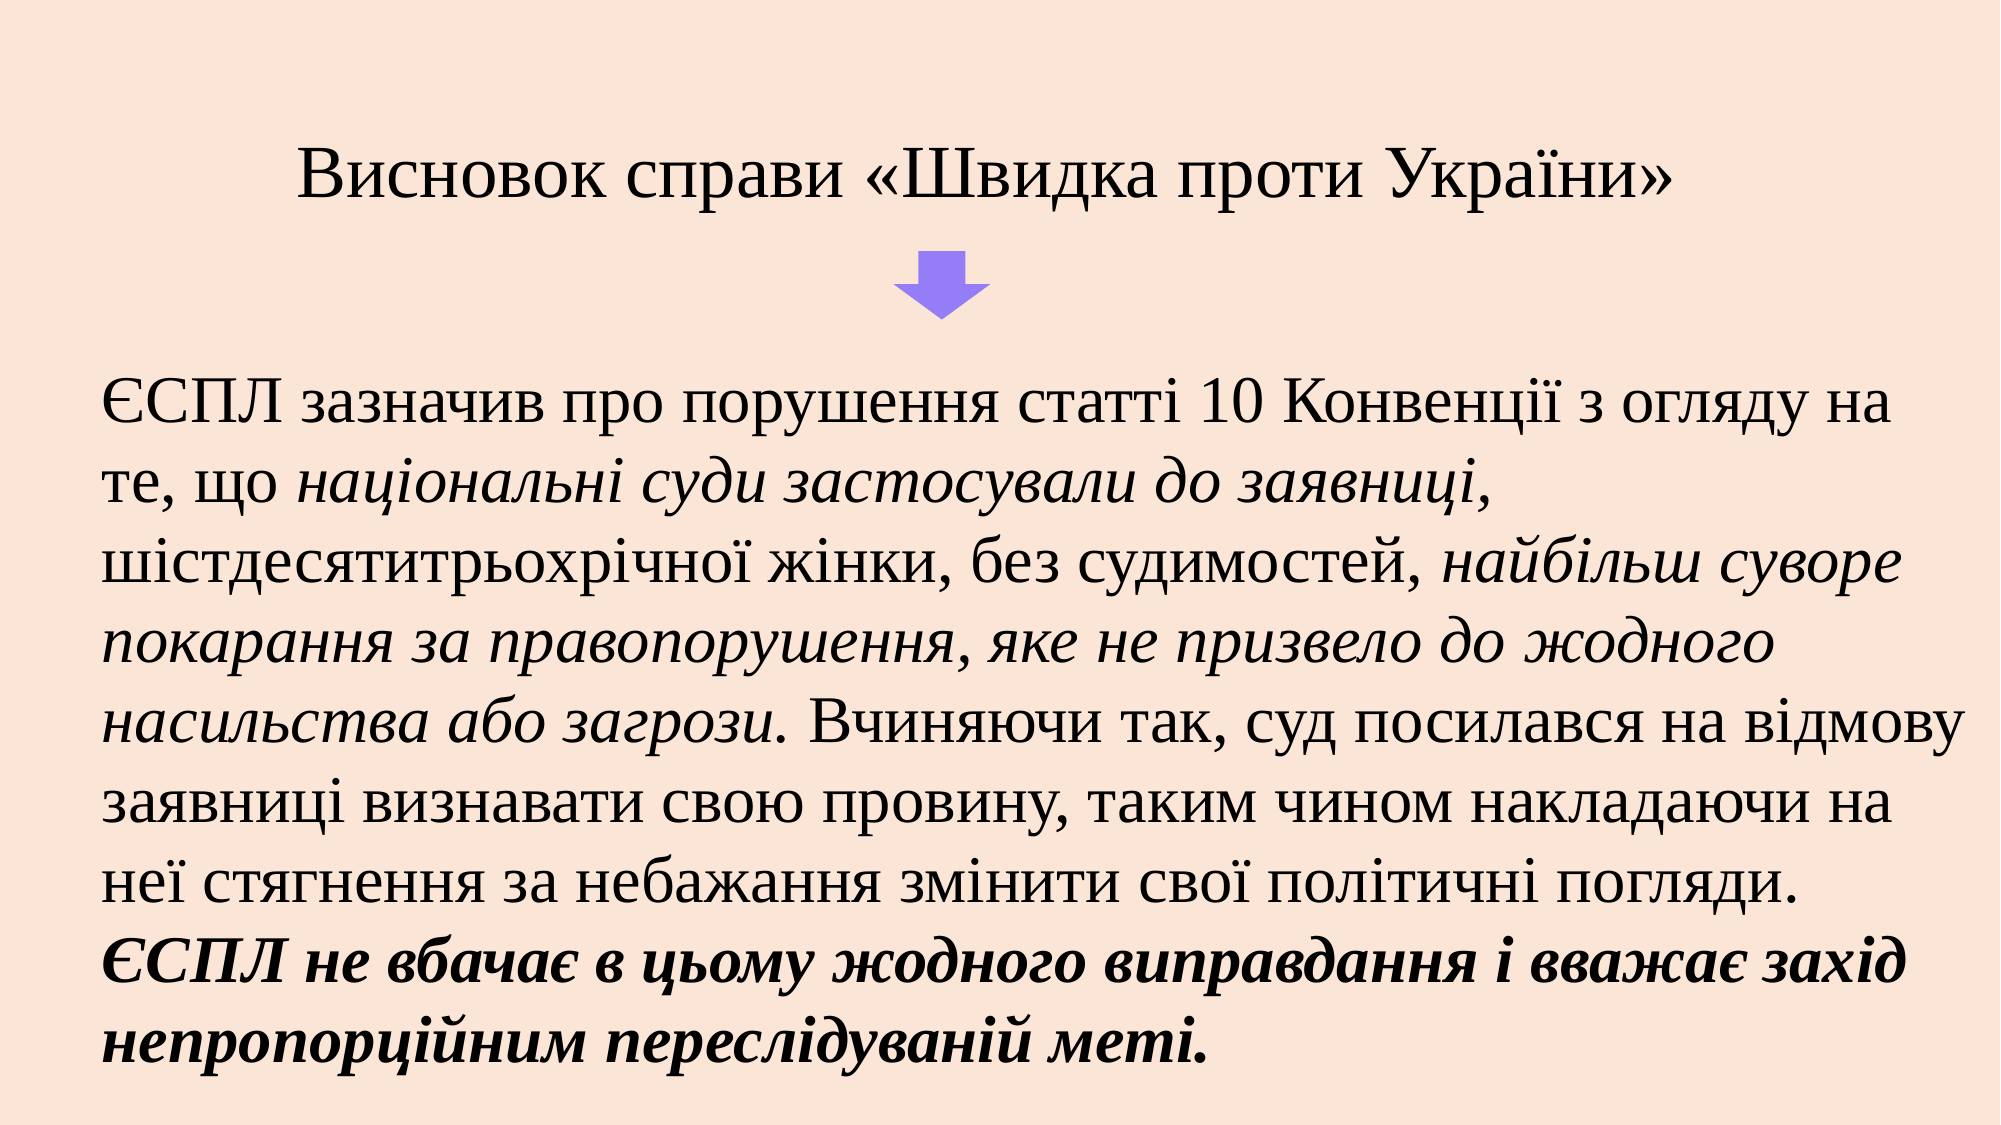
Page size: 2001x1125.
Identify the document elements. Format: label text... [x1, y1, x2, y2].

text_box [893, 251, 991, 320]
text_box ЄСПЛ зазначив про порушення статті 10 Конвенції з огляду на те, що національні суди застосували до заявниці, шістдесятитрьохрічної жінки, без судимостей, найбільш суворе покарання за правопорушення, яке не призвело до жодного насильства або загрози. Вчиняючи так, суд посилався на відмову заявниці визнавати свою провину, таким чином накладаючи на неї стягнення за небажання змінити свої політичні погляди. ЄСПЛ не вбачає в цьому жодного виправдання і вважає захід непропорційним переслідуваній меті. [87, 348, 2000, 1084]
text_box Висновок справи «Швидка проти України» [257, 115, 1717, 221]
